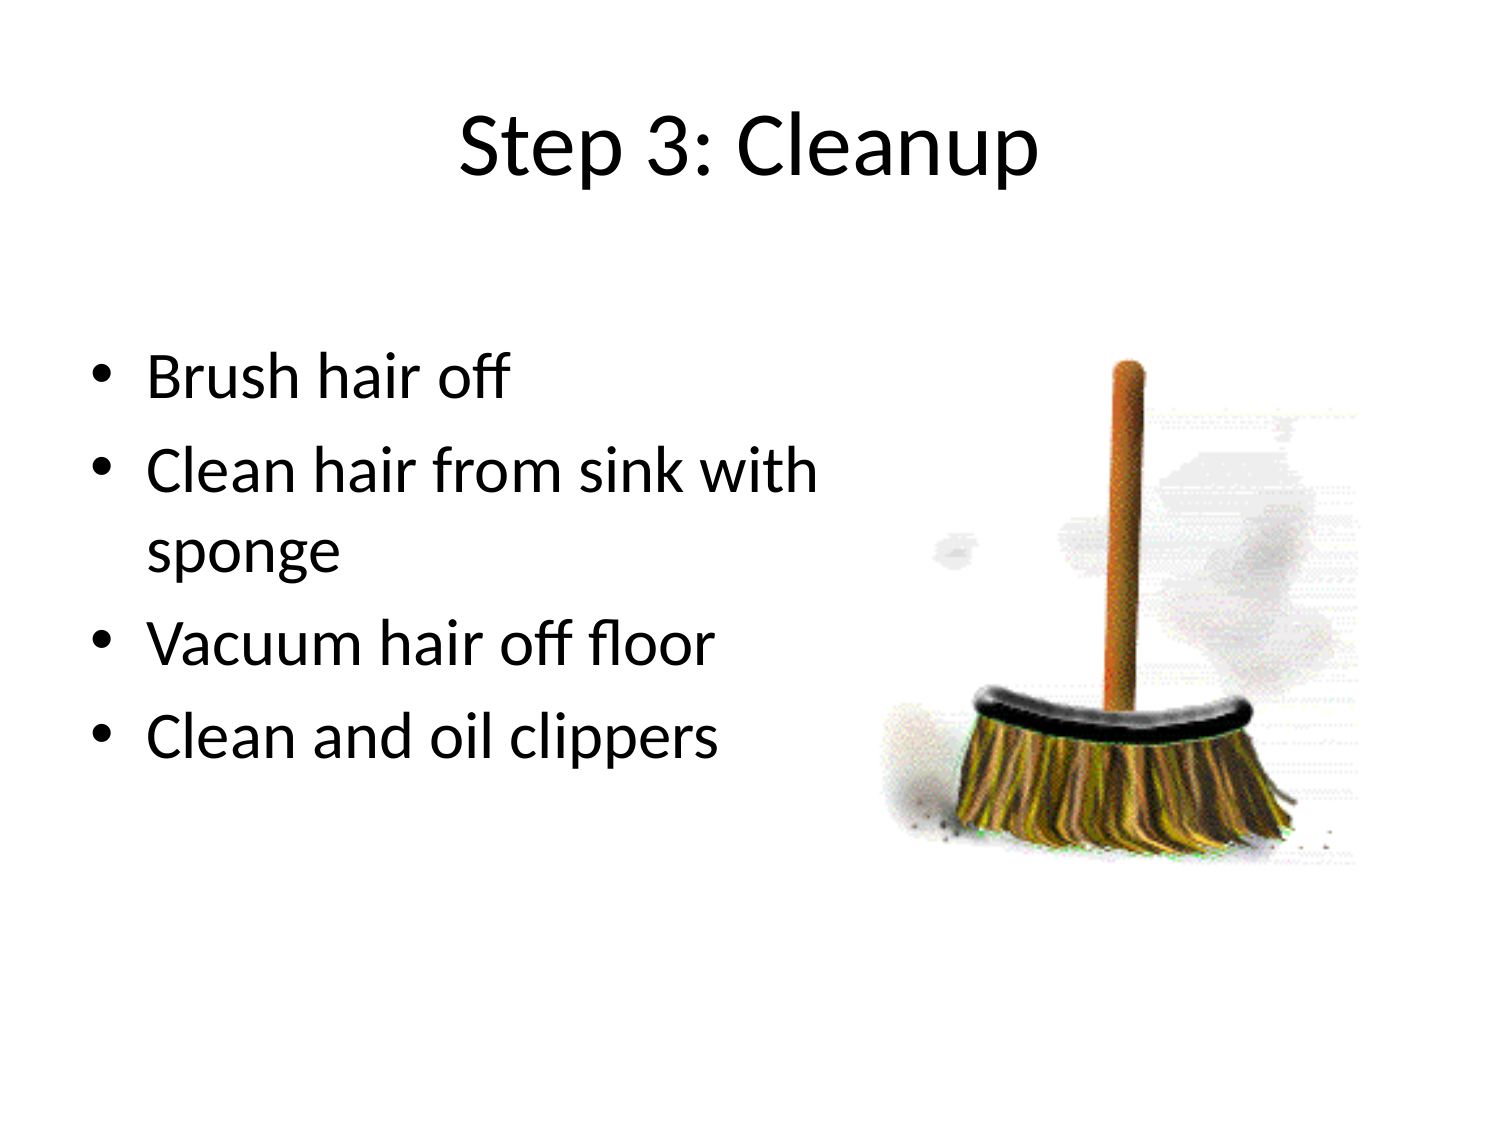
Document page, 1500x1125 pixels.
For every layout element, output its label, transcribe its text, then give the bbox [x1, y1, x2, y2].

title Step 3: Cleanup [75, 45, 1425, 233]
list Brush hair off Clean hair from sink with sponge Vacuum hair off floor Clean and oil clippers [75, 324, 942, 1067]
picture [846, 353, 1369, 876]
